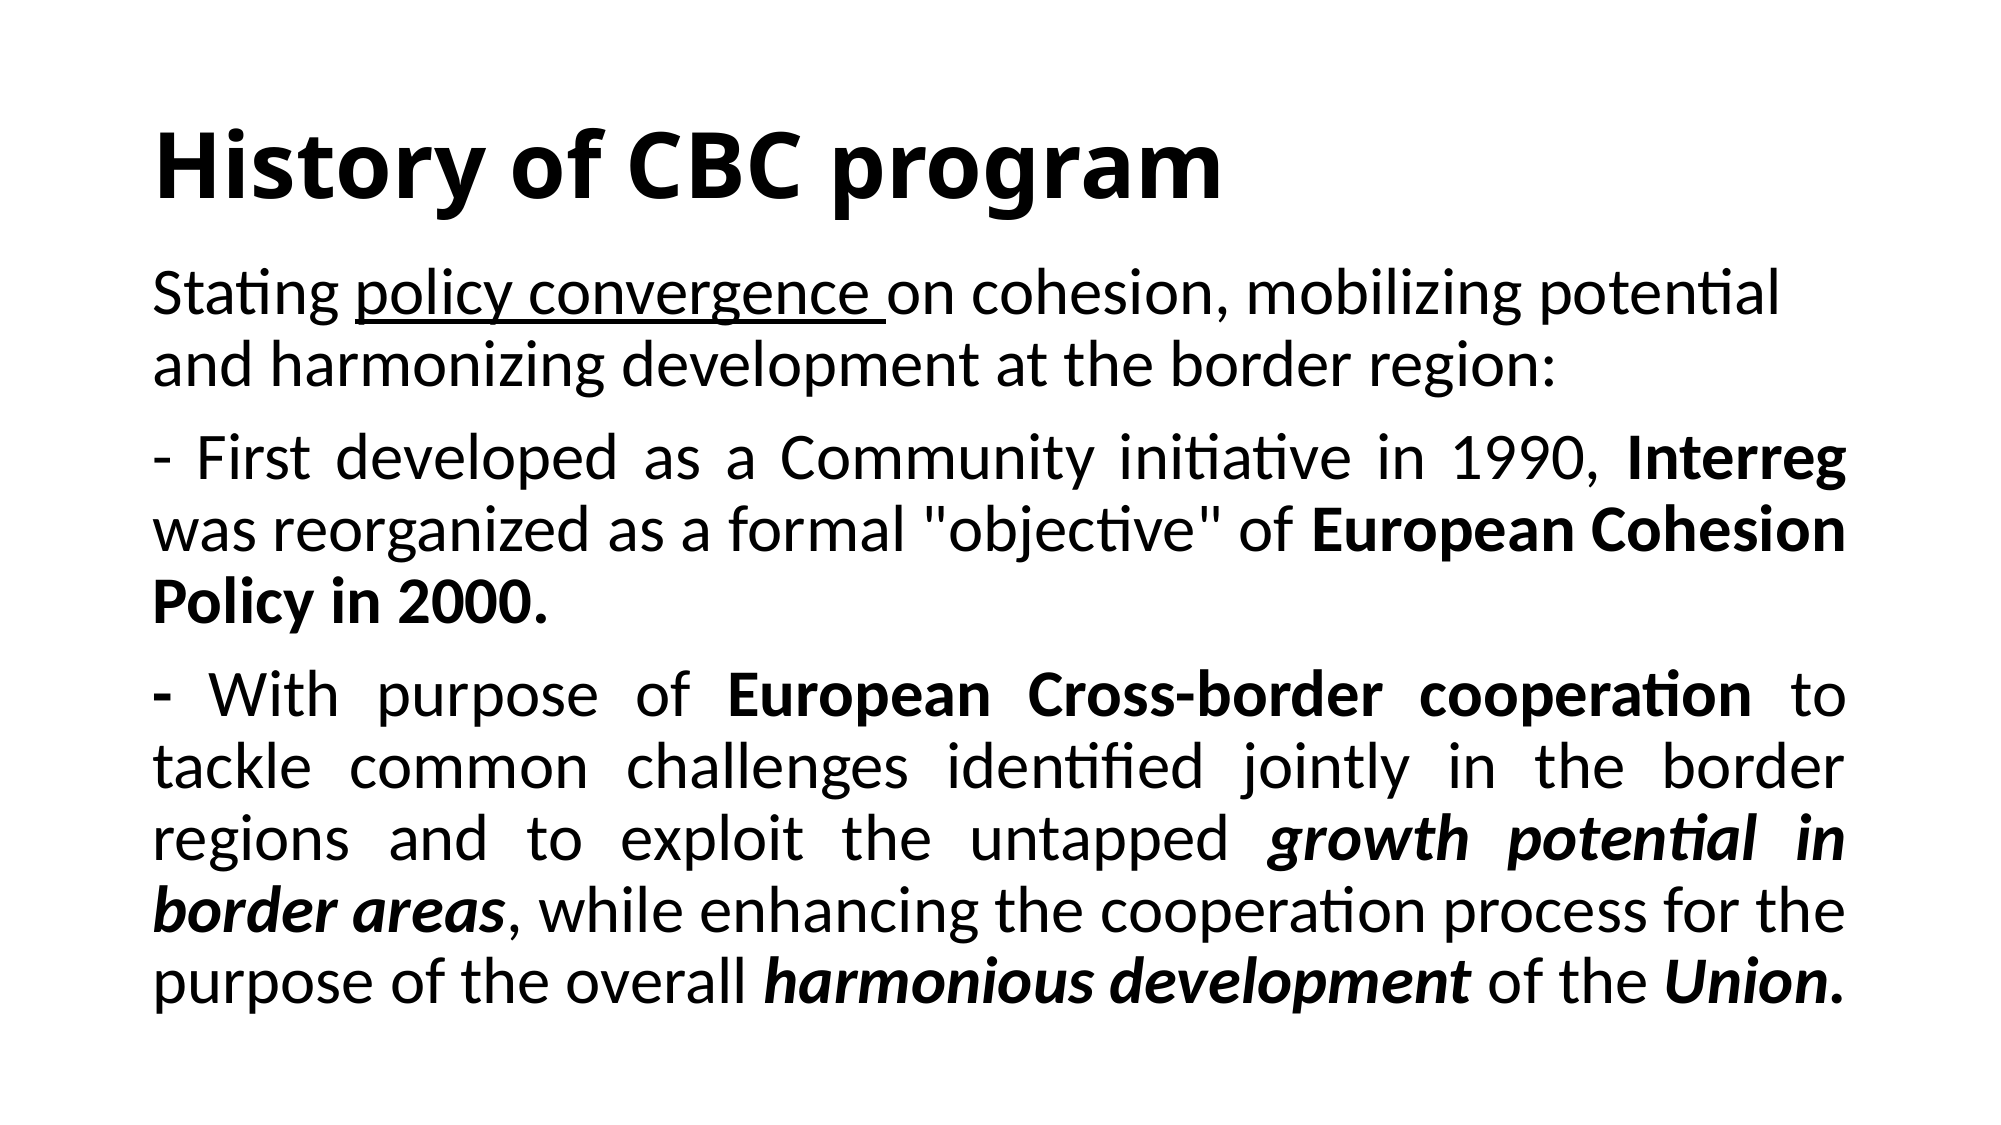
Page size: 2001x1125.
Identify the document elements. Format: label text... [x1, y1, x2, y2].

title History of CBC program [137, 59, 1863, 249]
list Stating policy convergence on cohesion, mobilizing potential and harmonizing development at the border region: - First developed as a Community initiative in 1990, Interreg was reorganized as a formal "objective" of European Cohesion Policy in 2000. - With purpose of European Cross-border cooperation to tackle common challenges identified jointly in the border regions and to exploit the untapped growth potential in border areas, while enhancing the cooperation process for the purpose of the overall harmonious development of the Union. [137, 249, 1863, 1098]
